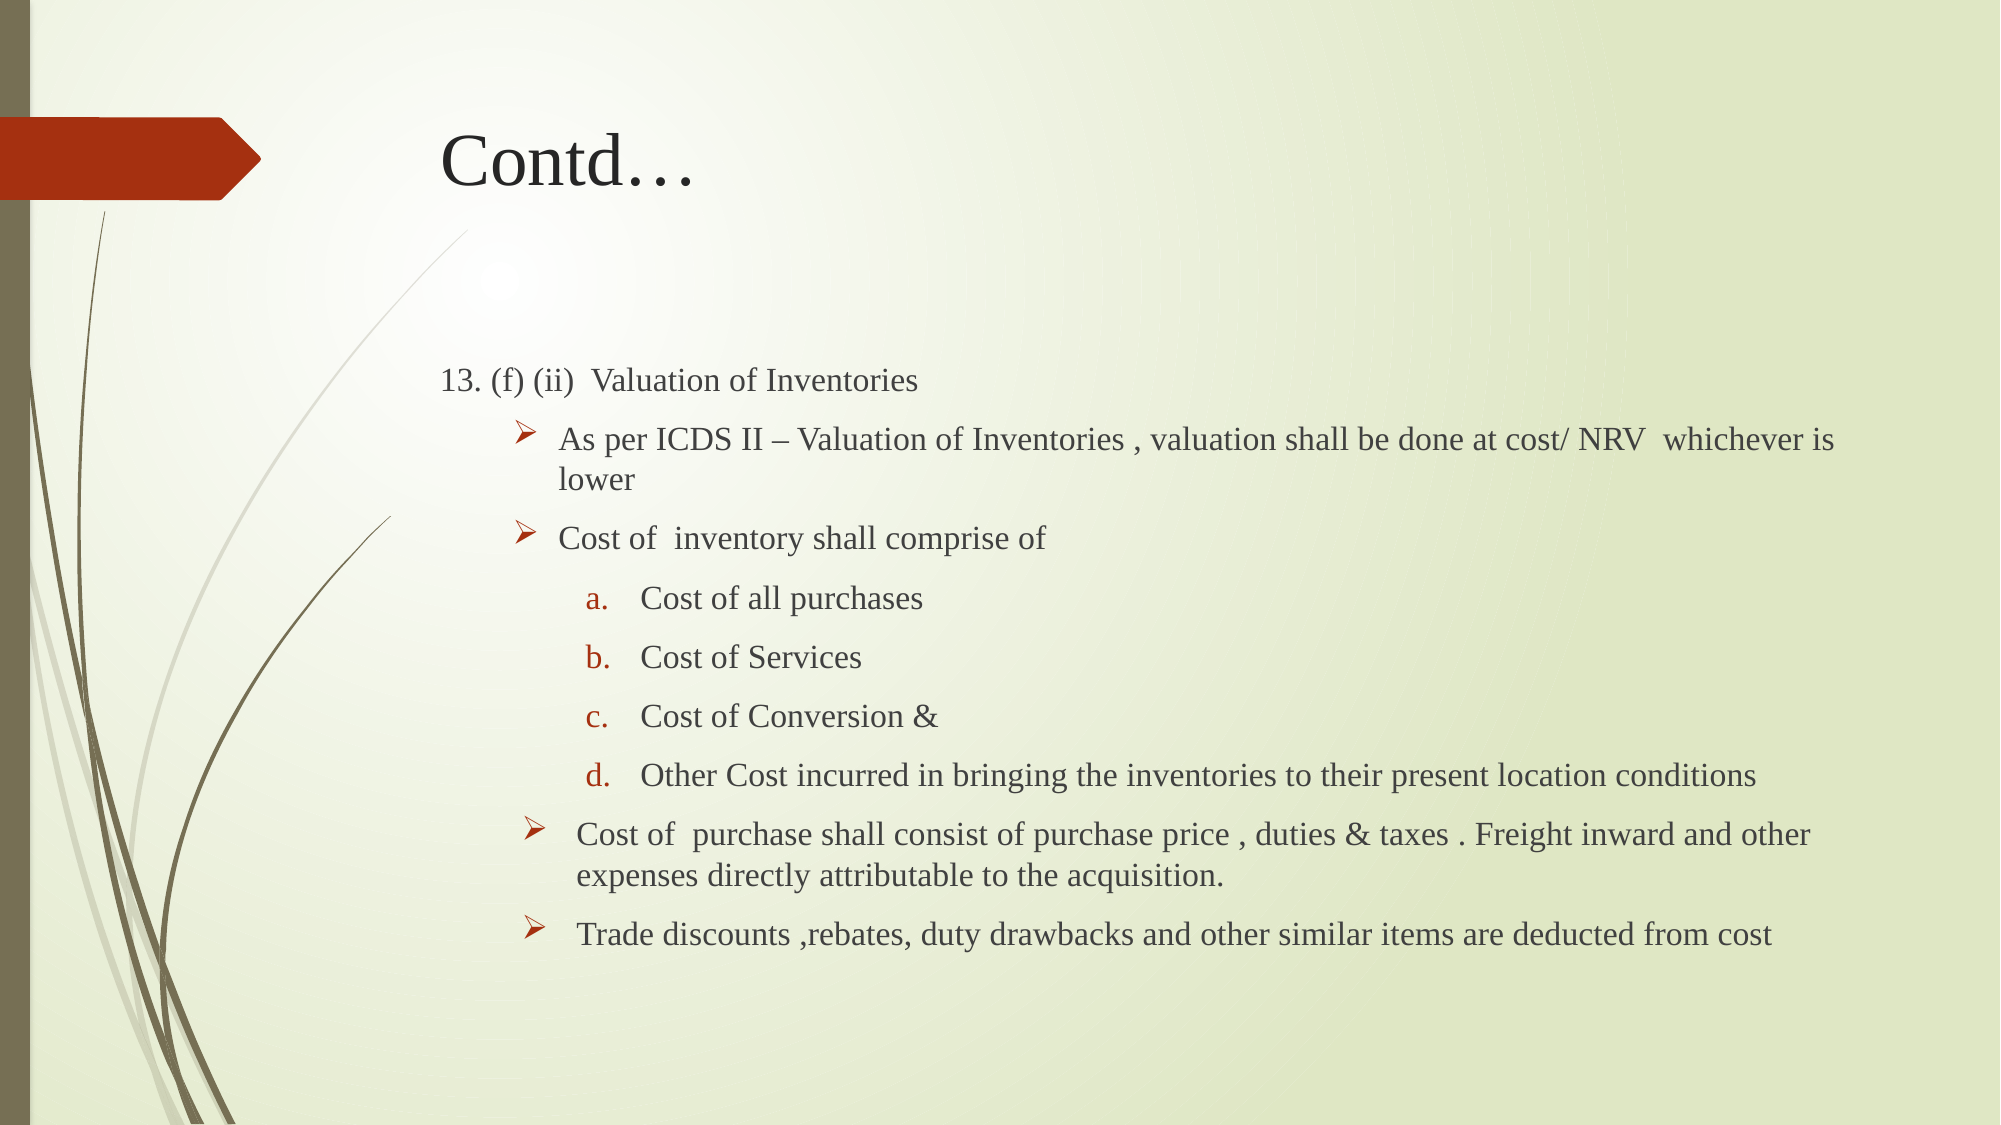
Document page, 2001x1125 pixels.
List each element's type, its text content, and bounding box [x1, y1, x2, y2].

title Contd… [425, 102, 1888, 313]
list 13. (f) (ii) Valuation of Inventories As per ICDS II – Valuation of Inventories , valuation shall be done at cost/ NRV whichever is lower Cost of inventory shall comprise of Cost of all purchases Cost of Services Cost of Conversion & Other Cost incurred in bringing the inventories to their present location conditions Cost of purchase shall consist of purchase price , duties & taxes . Freight inward and other expenses directly attributable to the acquisition. Trade discounts ,rebates, duty drawbacks and other similar items are deducted from cost [424, 350, 1888, 970]
